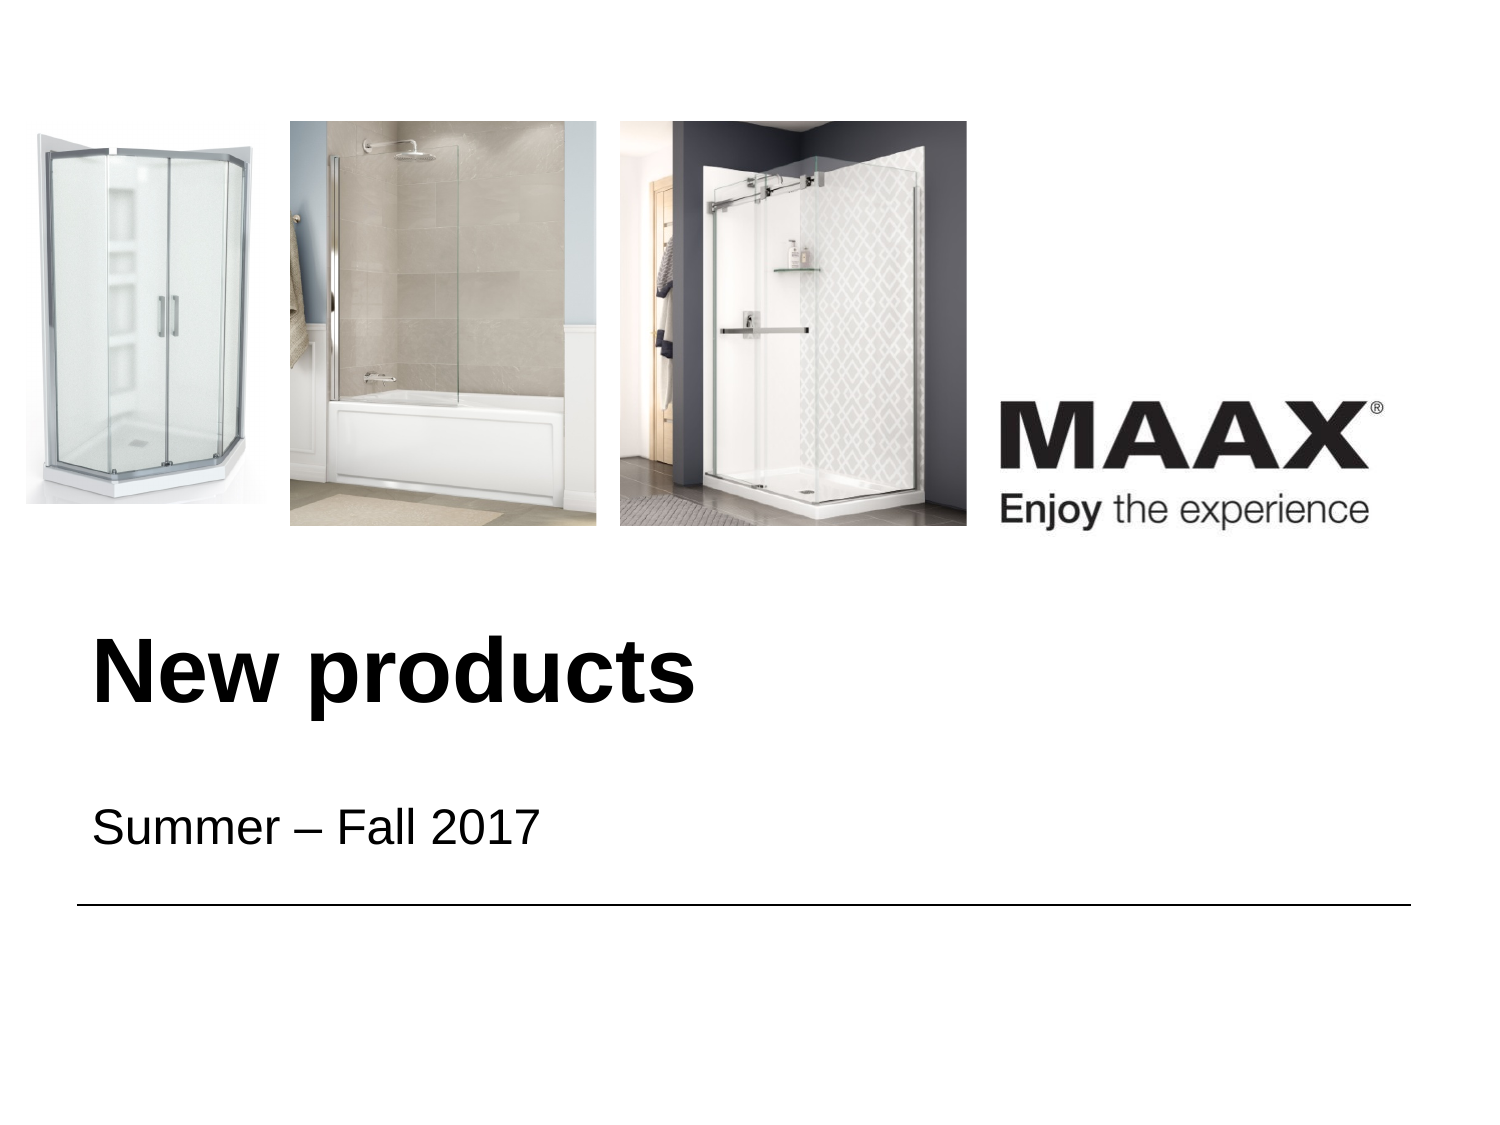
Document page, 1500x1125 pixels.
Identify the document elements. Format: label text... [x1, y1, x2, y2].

picture [1000, 385, 1386, 539]
subtitle Summer – Fall 2017 [76, 786, 1276, 878]
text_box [25, 120, 967, 526]
title New products [76, 545, 881, 786]
